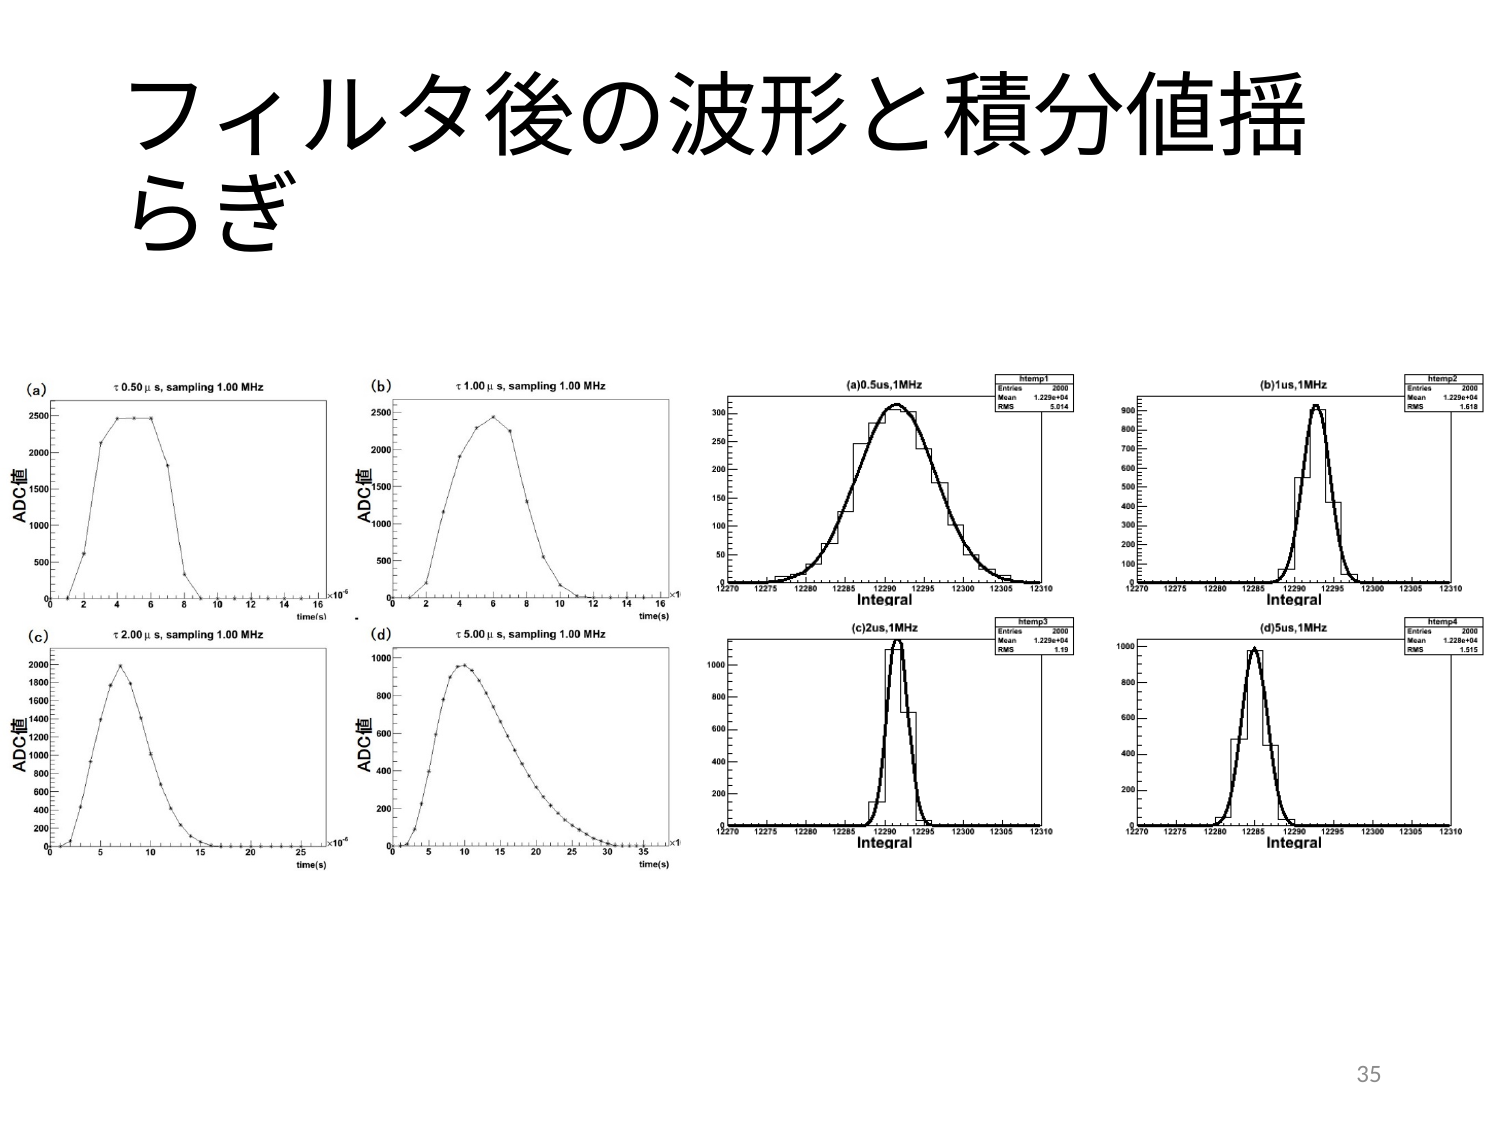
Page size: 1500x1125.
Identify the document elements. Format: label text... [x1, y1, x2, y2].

title フィルタ後の波形と積分値揺らぎ [103, 59, 1397, 278]
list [0, 369, 703, 871]
slide_number 35 [1059, 1042, 1397, 1103]
picture [681, 369, 1500, 855]
